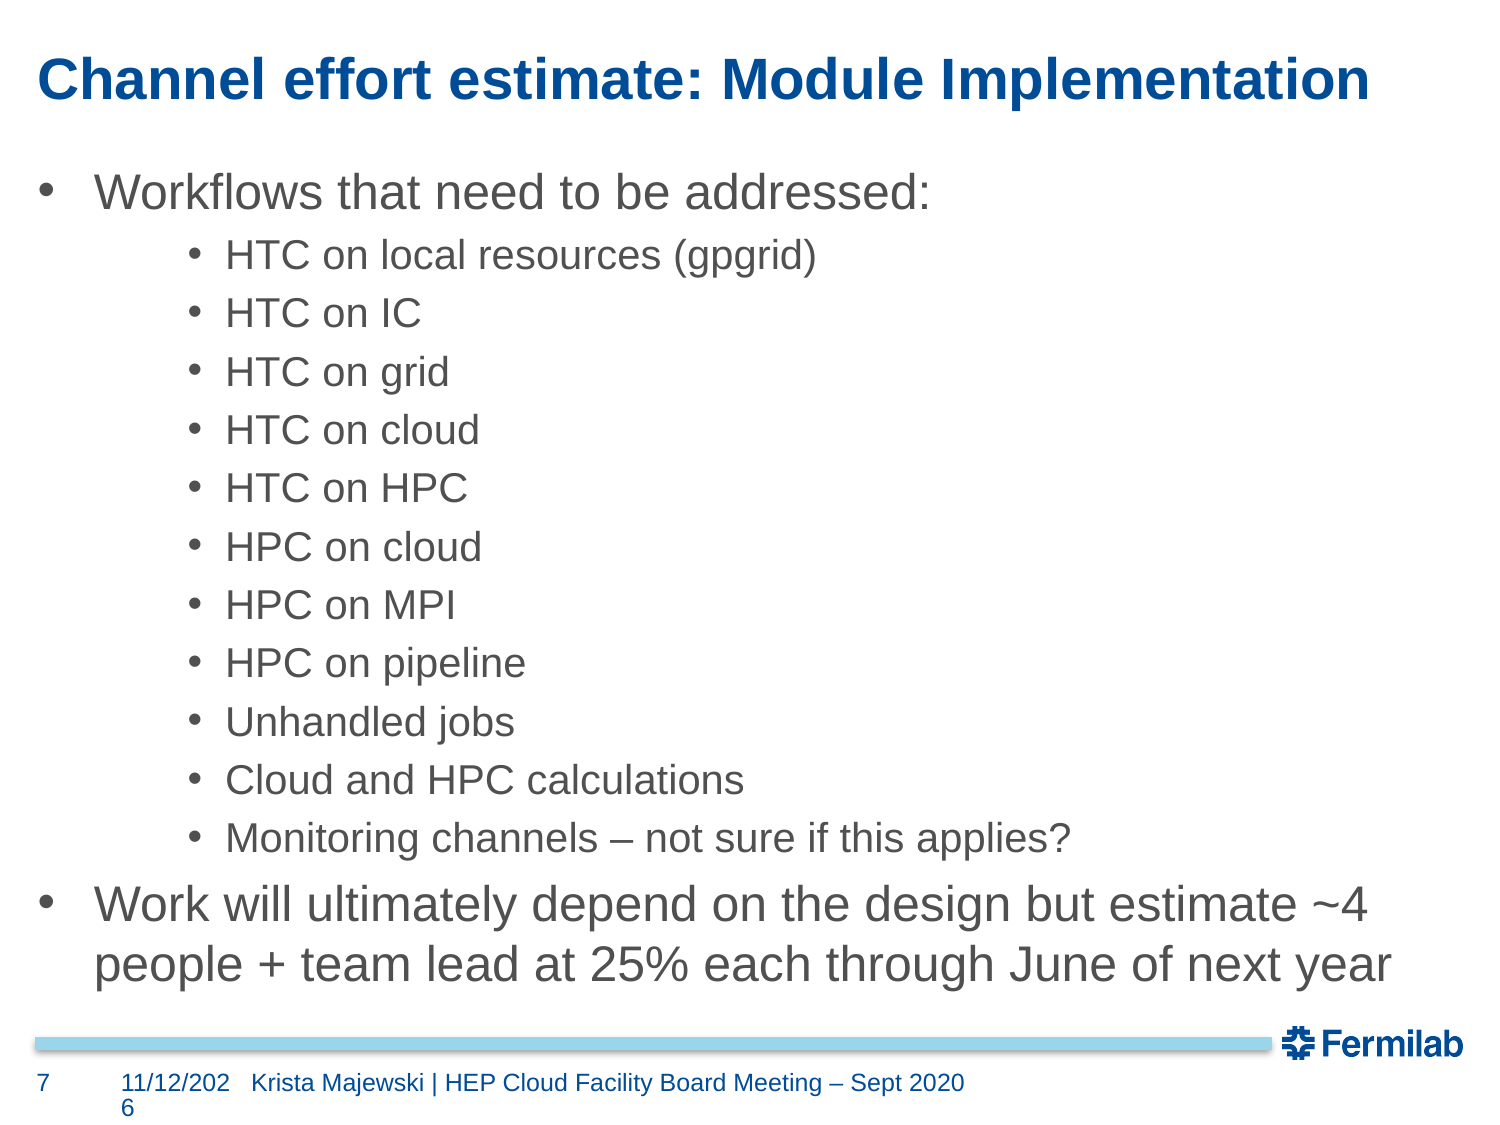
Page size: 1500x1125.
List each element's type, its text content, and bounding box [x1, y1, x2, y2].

slide_number 7 [36, 1066, 105, 1106]
footer Krista Majewski | HEP Cloud Facility Board Meeting – Sept 2020 [251, 1066, 1279, 1107]
list Workflows that need to be addressed: HTC on local resources (gpgrid) HTC on IC HTC on grid HTC on cloud HTC on HPC HPC on cloud HPC on MPI HPC on pipeline Unhandled jobs Cloud and HPC calculations Monitoring channels – not sure if this applies? Work will ultimately depend on the design but estimate ~4 people + team lead at 25% each through June of next year [37, 159, 1461, 990]
title Channel effort estimate: Module Implementation [37, 41, 1463, 112]
picture [1282, 1026, 1463, 1060]
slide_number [120, 1066, 232, 1107]
